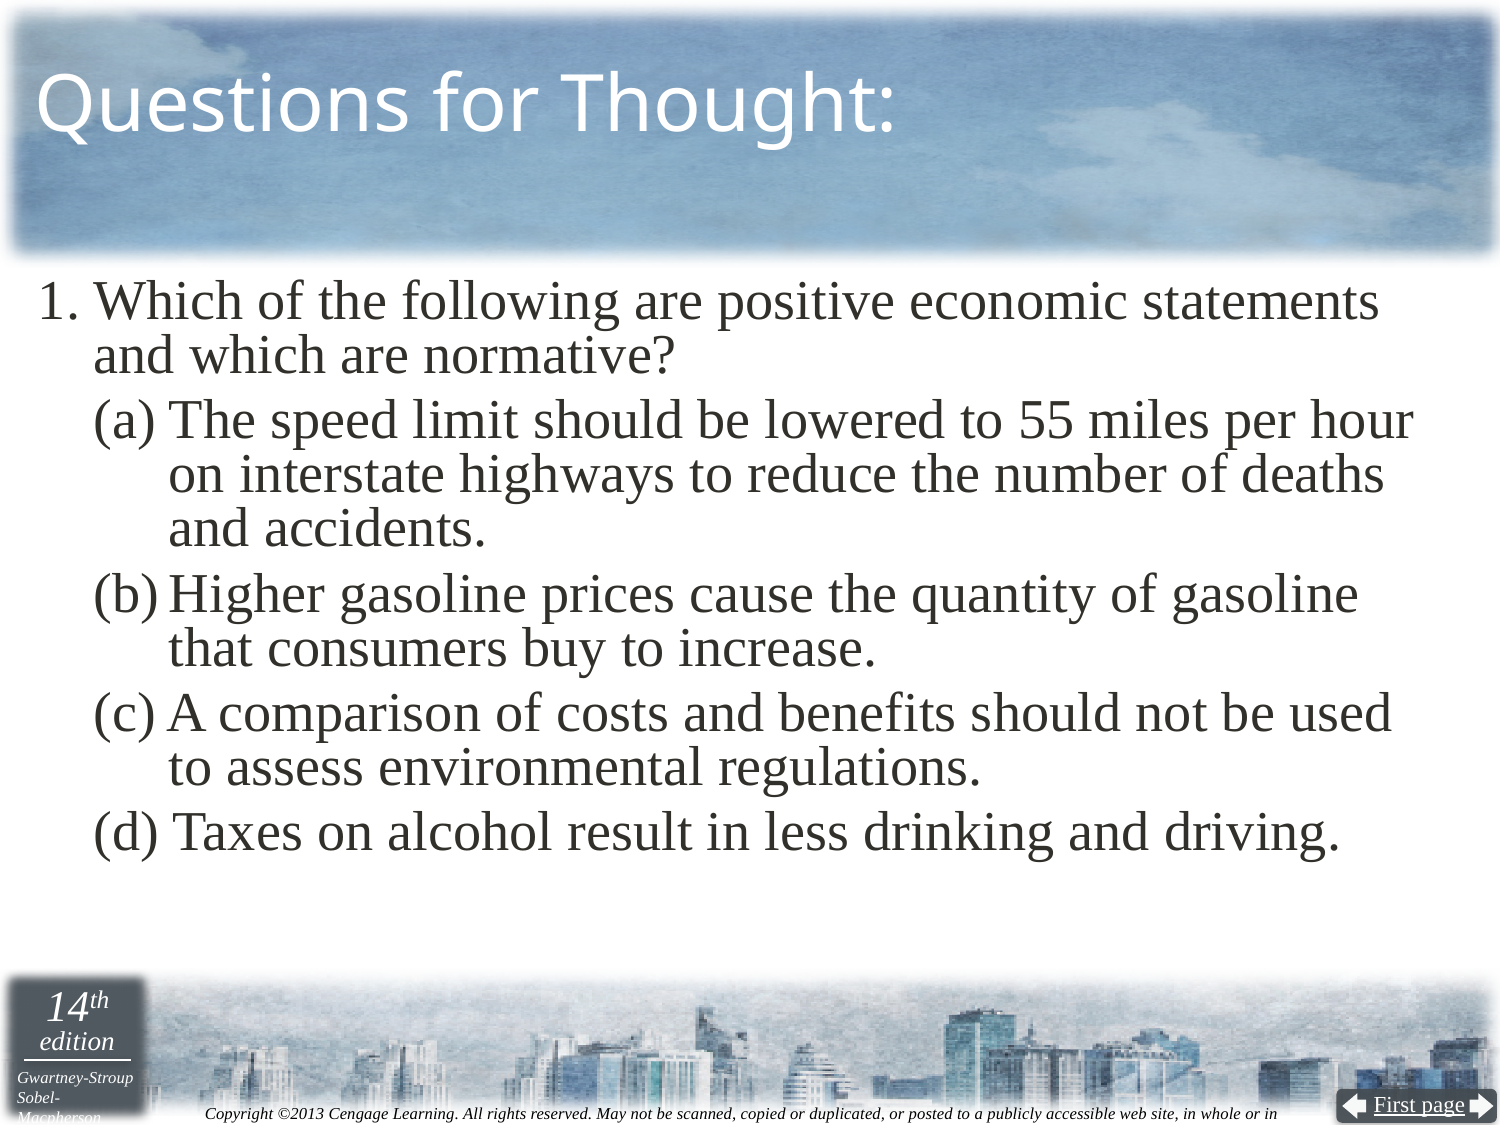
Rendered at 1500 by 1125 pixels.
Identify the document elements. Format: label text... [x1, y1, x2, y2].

picture [147, 994, 1478, 1091]
title Questions for Thought: [19, 44, 1481, 153]
list 1. Which of the following are positive economic statements and which are normative? (a) The speed limit should be lowered to 55 miles per hour on interstate highways to reduce the number of deaths and accidents. (b) Higher gasoline prices cause the quantity of gasoline that consumers buy to increase. (c) A comparison of costs and benefits should not be used to assess environmental regulations. (d) Taxes on alcohol result in less drinking and driving. [23, 268, 1470, 961]
